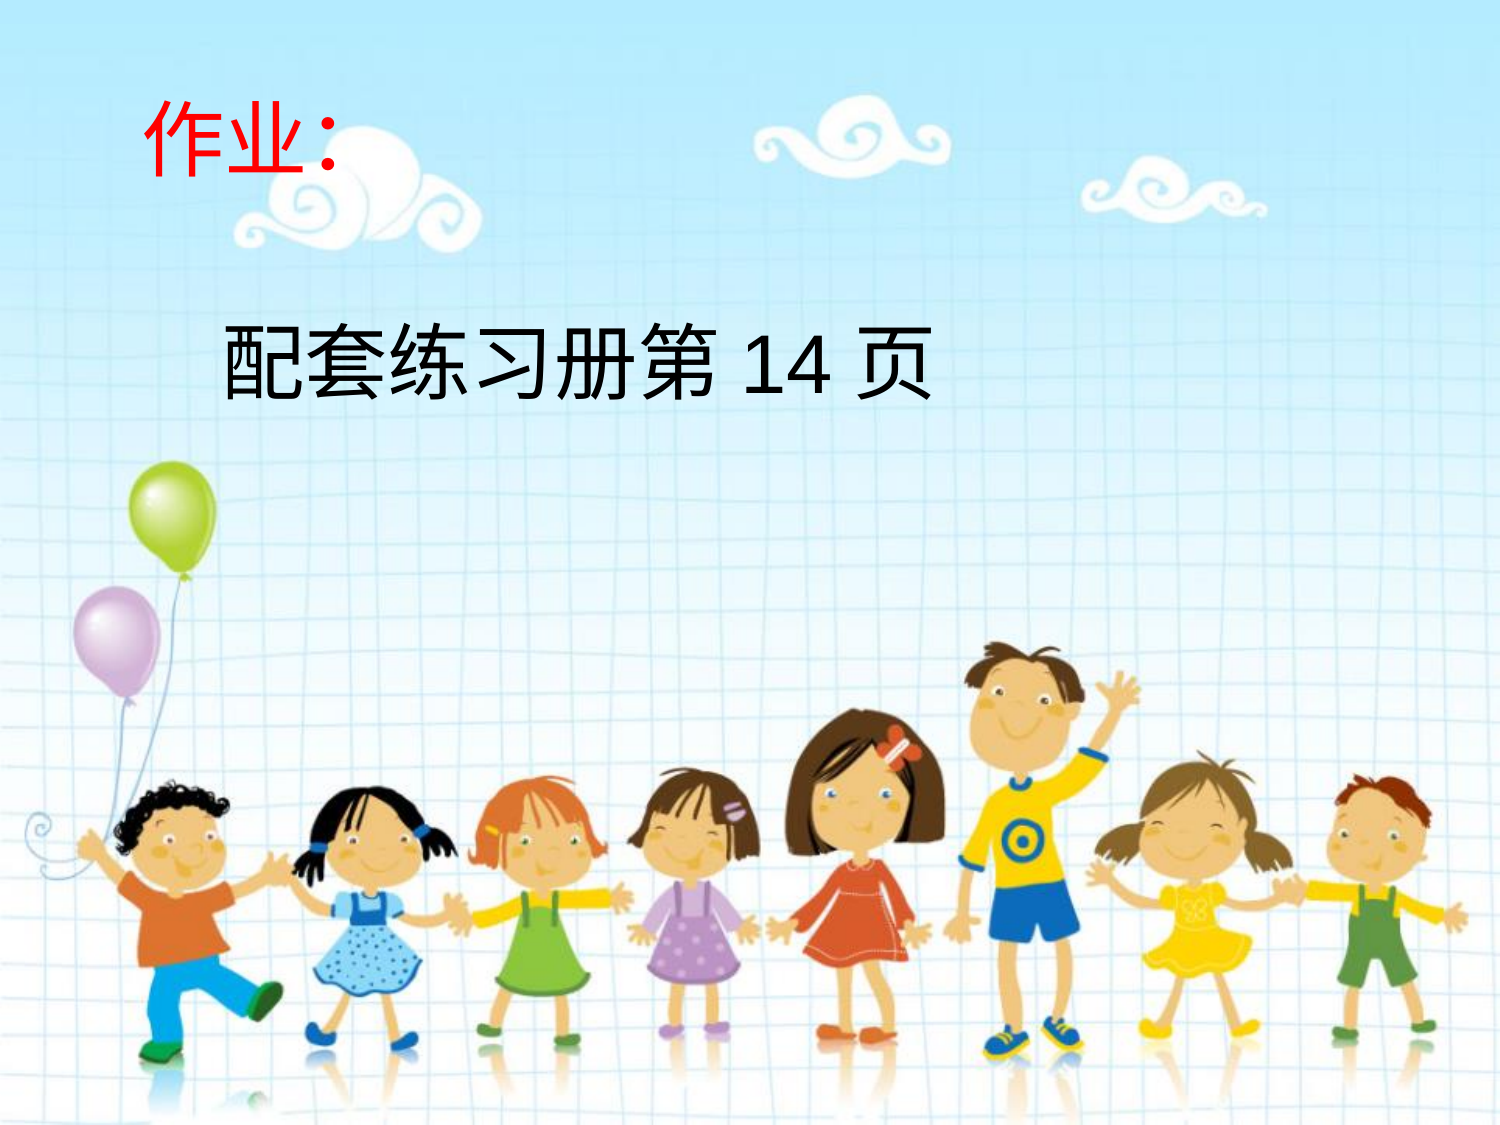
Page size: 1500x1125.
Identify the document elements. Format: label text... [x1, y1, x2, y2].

text_box 配套练习册第14页 [206, 302, 1236, 418]
text_box 作业： [126, 79, 892, 195]
picture [0, 0, 1500, 1125]
